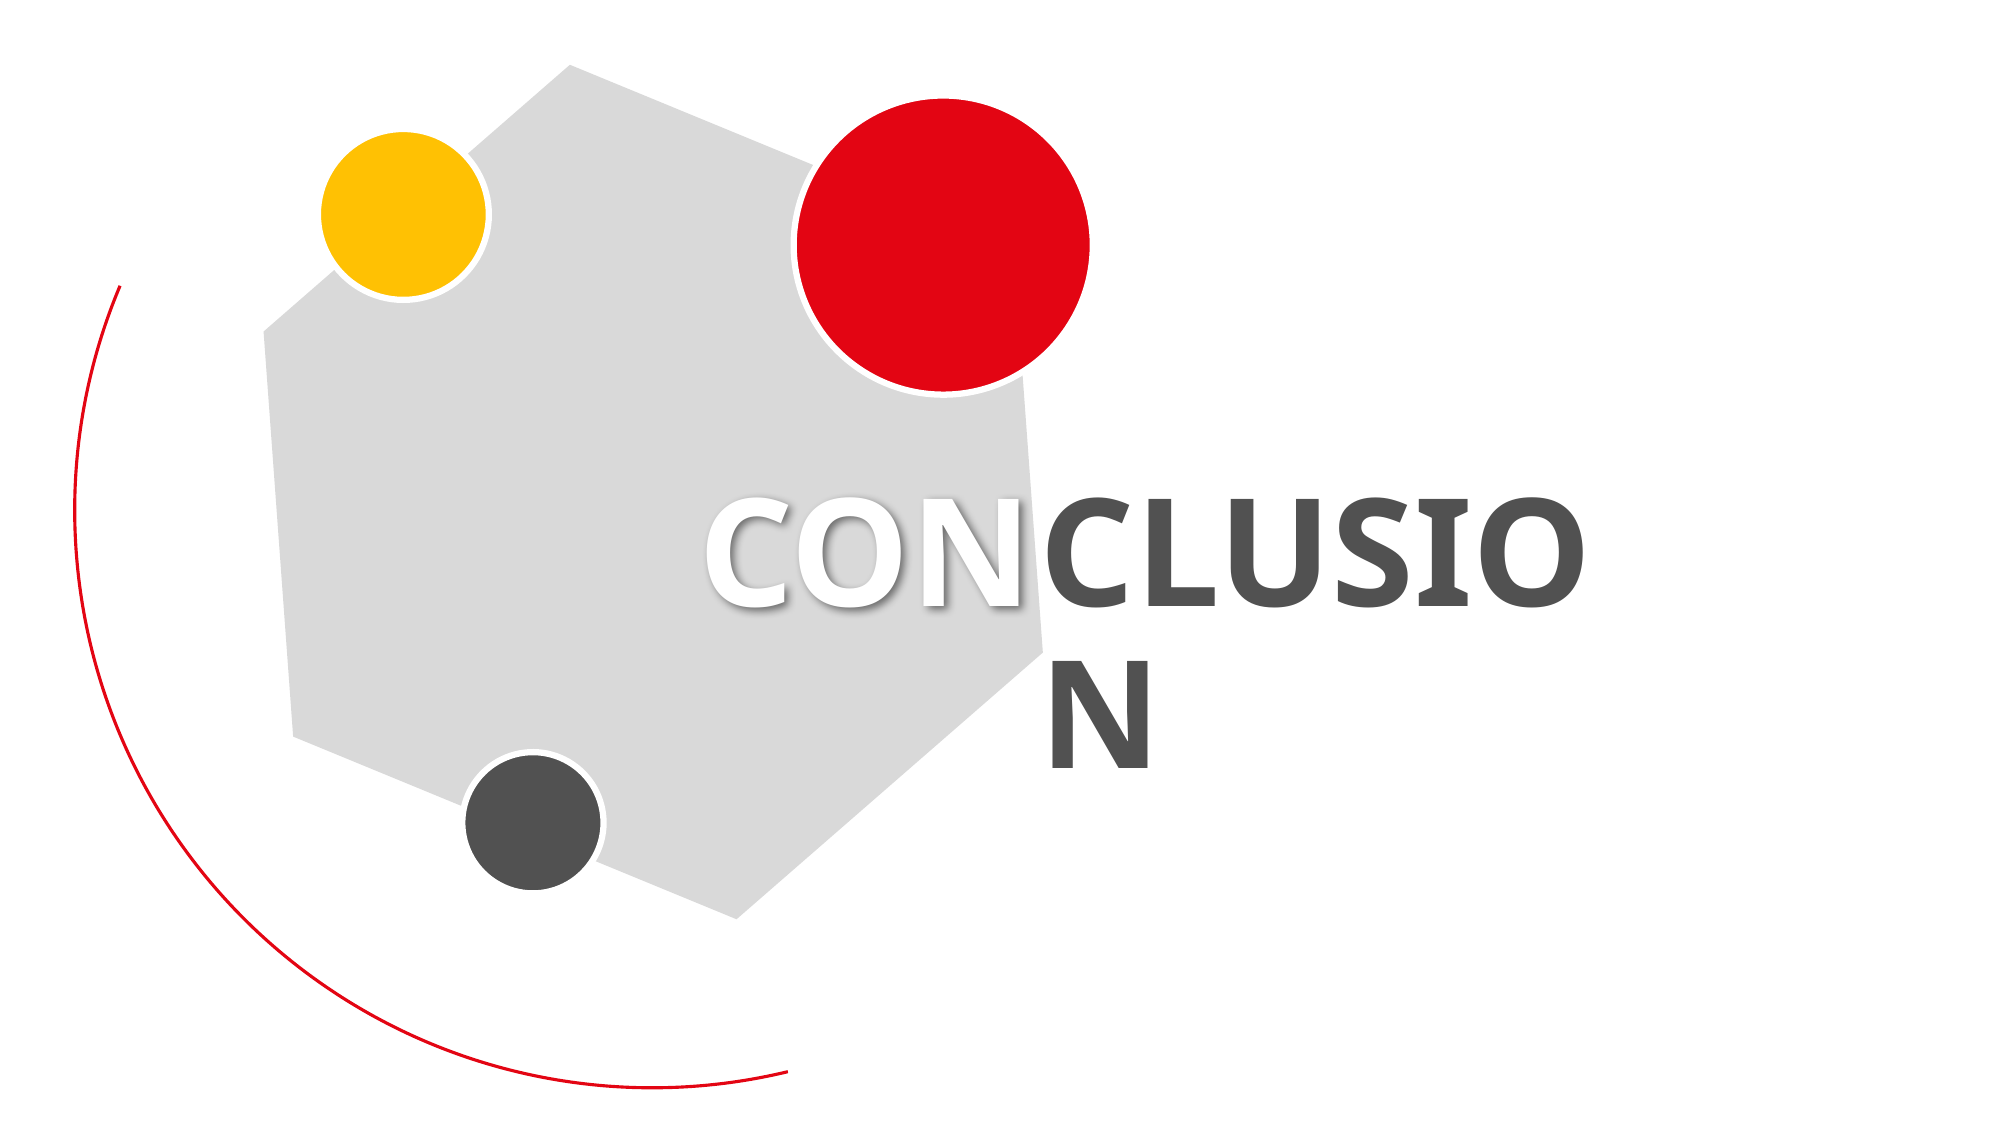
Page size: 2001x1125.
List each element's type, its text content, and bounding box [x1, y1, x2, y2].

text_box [74, 0, 1230, 1088]
text_box CLUSION [1230, 469, 1716, 605]
